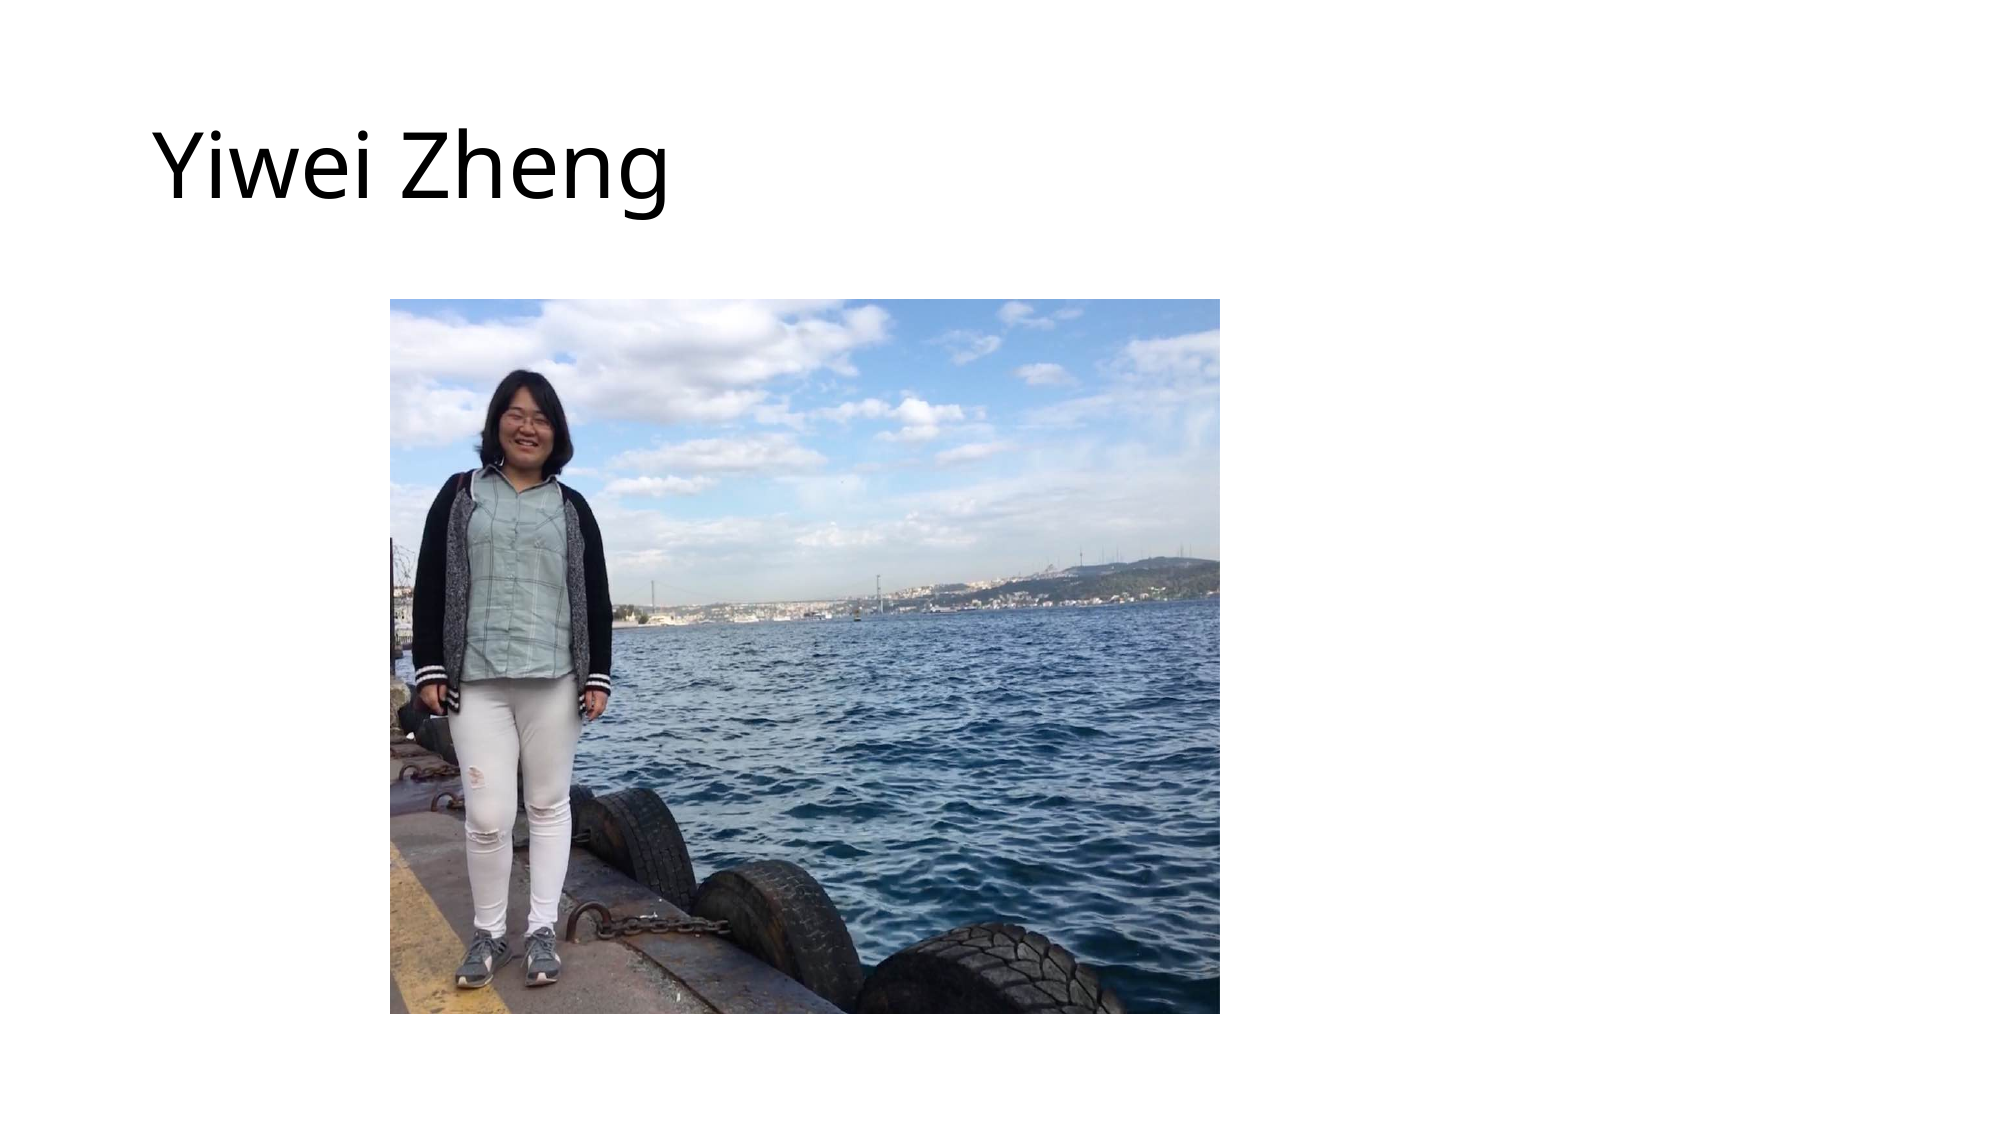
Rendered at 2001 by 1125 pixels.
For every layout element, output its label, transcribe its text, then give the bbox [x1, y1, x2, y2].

title Yiwei Zheng [137, 59, 1863, 278]
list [390, 299, 1220, 1014]
